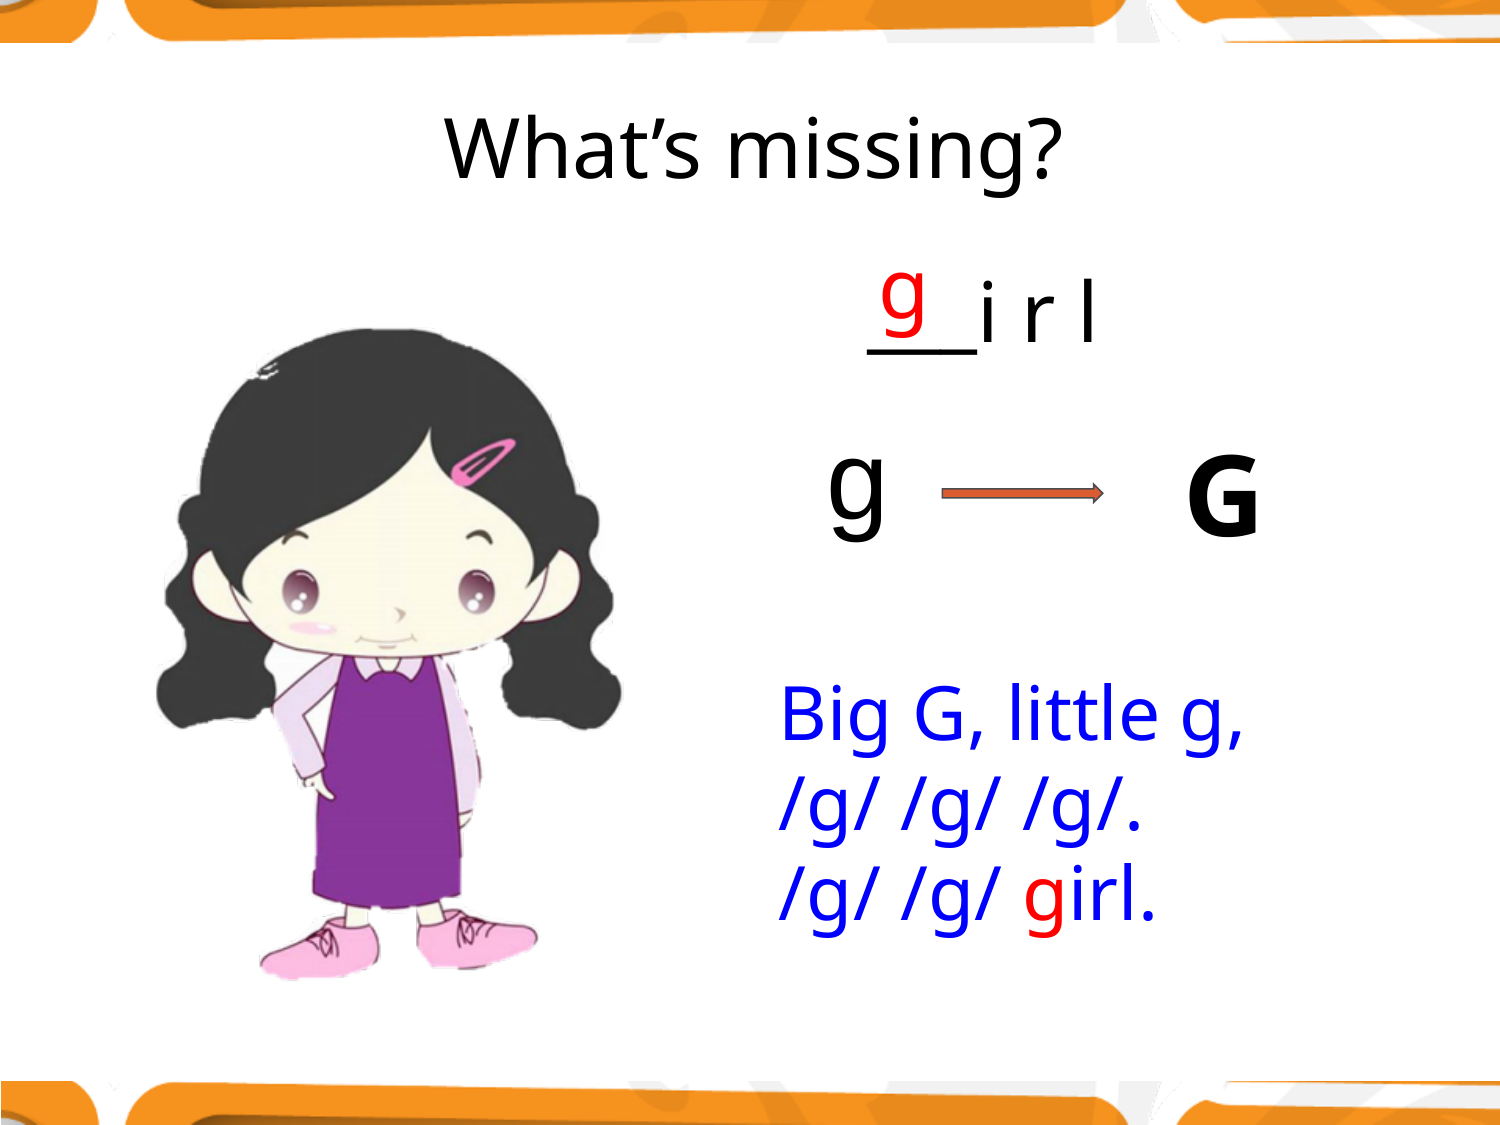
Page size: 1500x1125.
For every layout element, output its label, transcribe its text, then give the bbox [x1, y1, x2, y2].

picture [0, 0, 1500, 43]
picture [130, 315, 636, 990]
text_box [942, 484, 1103, 503]
text_box ___i r l [852, 251, 1136, 367]
text_box G [1168, 416, 1280, 567]
text_box Big G, little g, /g/ /g/ /g/. /g/ /g/ girl. [764, 657, 1281, 943]
text_box What’s missing? [428, 87, 1080, 203]
text_box g [811, 399, 904, 550]
picture [1, 1081, 1500, 1125]
text_box g [863, 228, 945, 343]
